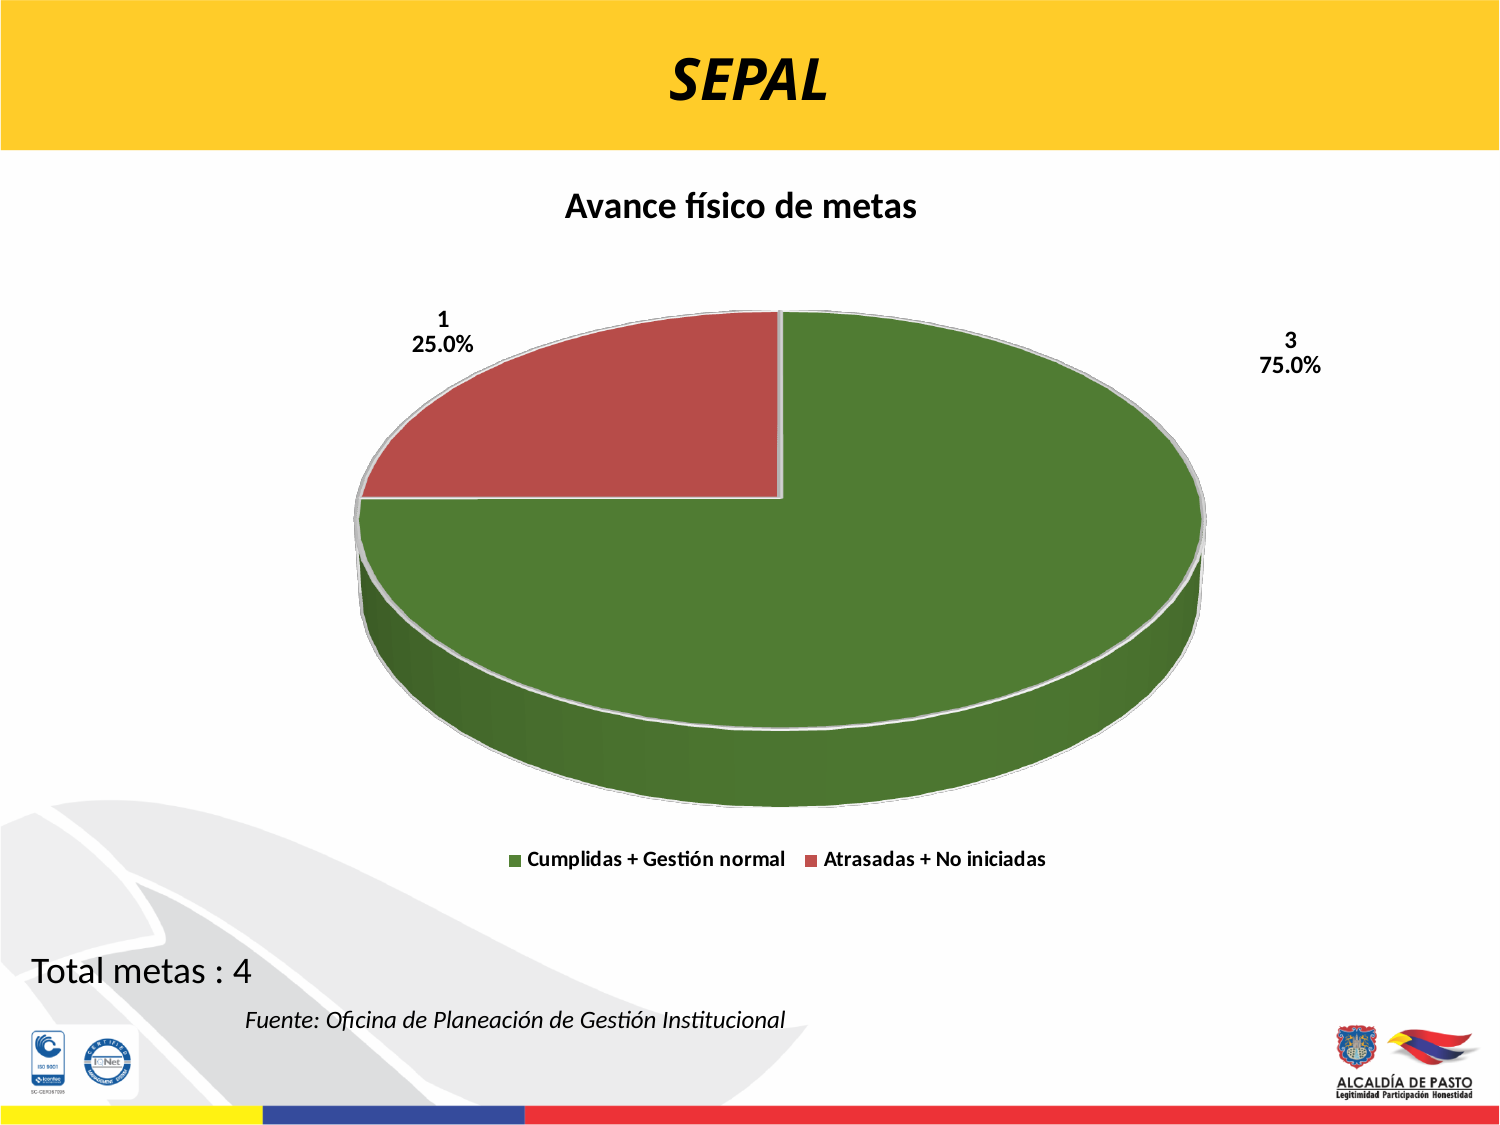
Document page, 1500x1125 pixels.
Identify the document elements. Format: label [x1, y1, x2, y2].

chart [229, 273, 1331, 880]
picture [0, 0, 1500, 1125]
